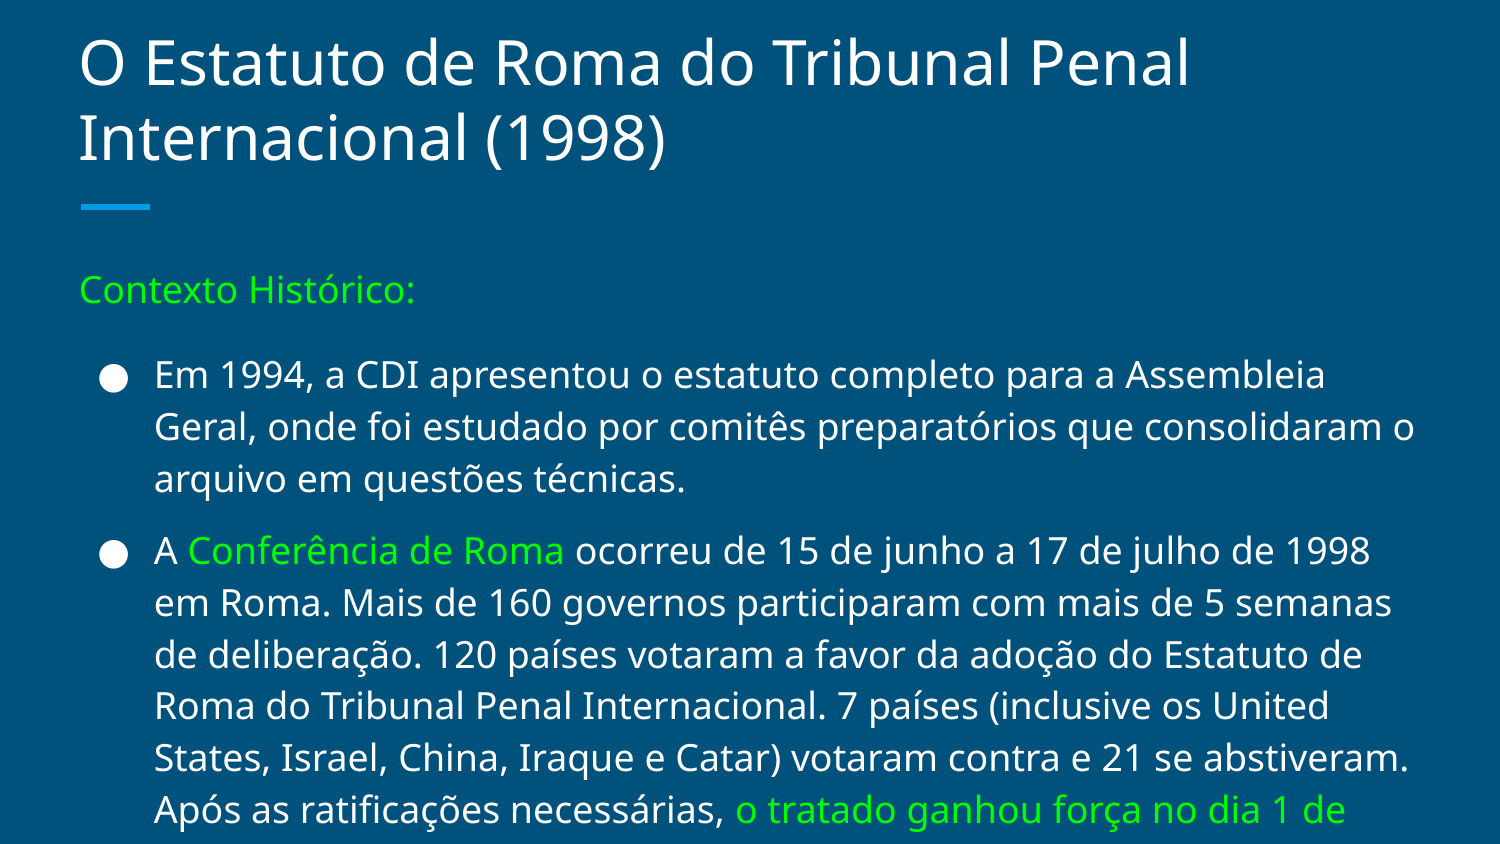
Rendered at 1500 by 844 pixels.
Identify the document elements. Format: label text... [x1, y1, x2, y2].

title O Estatuto de Roma do Tribunal Penal Internacional (1998) [63, 75, 1437, 188]
list Contexto Histórico: Em 1994, a CDI apresentou o estatuto completo para a Assembleia Geral, onde foi estudado por comitês preparatórios que consolidaram o arquivo em questões técnicas. A Conferência de Roma ocorreu de 15 de junho a 17 de julho de 1998 em Roma. Mais de 160 governos participaram com mais de 5 semanas de deliberação. 120 países votaram a favor da adoção do Estatuto de Roma do Tribunal Penal Internacional. 7 países (inclusive os United States, Israel, China, Iraque e Catar) votaram contra e 21 se abstiveram. Após as ratificações necessárias, o tratado ganhou força no dia 1 de julho de 2002. [63, 244, 1437, 831]
